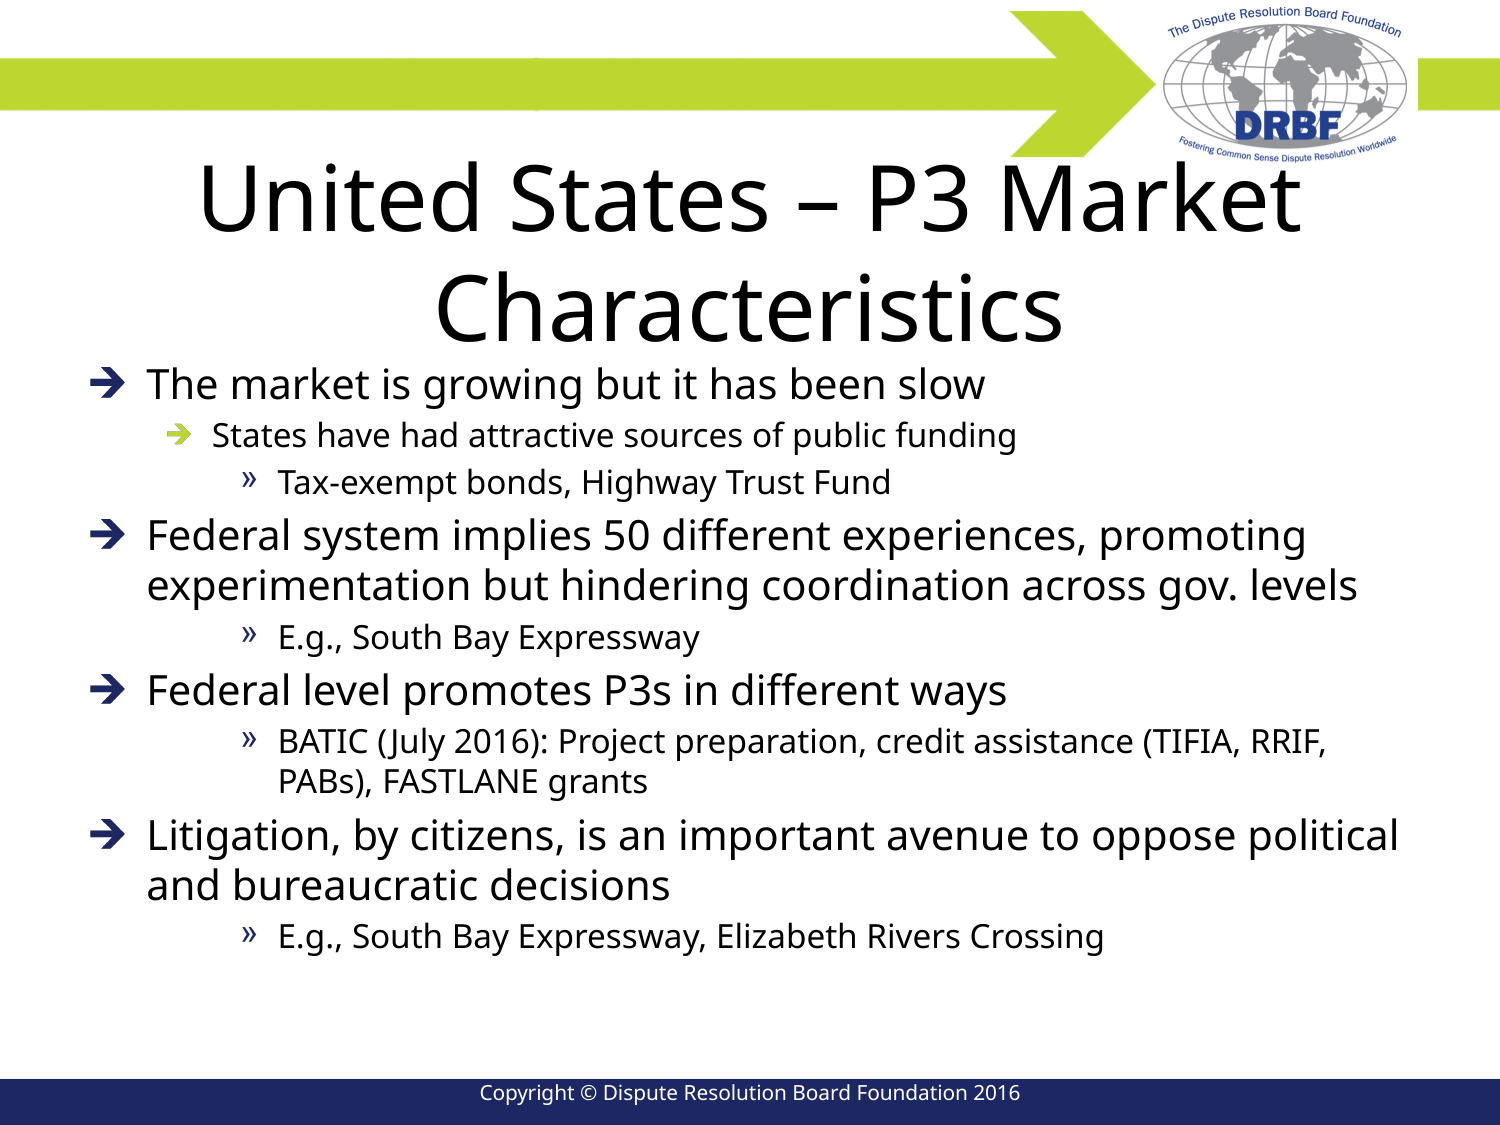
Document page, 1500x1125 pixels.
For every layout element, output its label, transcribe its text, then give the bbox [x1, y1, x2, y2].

title United States – P3 Market Characteristics [74, 174, 1426, 326]
picture [0, 0, 1500, 1125]
list The market is growing but it has been slow States have had attractive sources of public funding Tax-exempt bonds, Highway Trust Fund Federal system implies 50 different experiences, promoting experimentation but hindering coordination across gov. levels E.g., South Bay Expressway Federal level promotes P3s in different ways BATIC (July 2016): Project preparation, credit assistance (TIFIA, RRIF, PABs), FASTLANE grants Litigation, by citizens, is an important avenue to oppose political and bureaucratic decisions E.g., South Bay Expressway, Elizabeth Rivers Crossing [74, 349, 1426, 1068]
